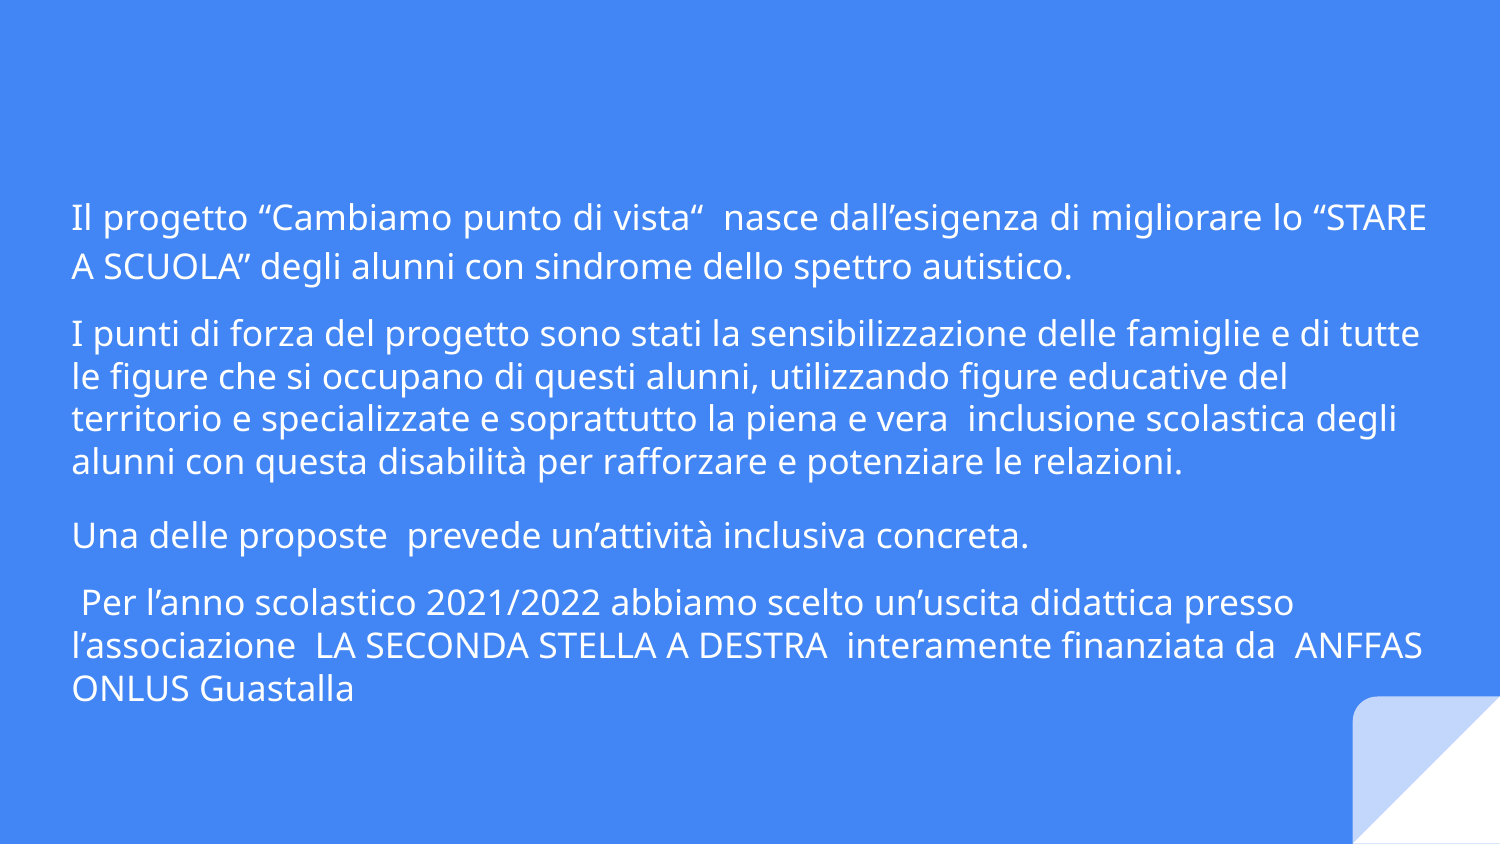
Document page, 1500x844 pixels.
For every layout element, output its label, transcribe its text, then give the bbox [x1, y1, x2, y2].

title Il progetto “Cambiamo punto di vista“ nasce dall’esigenza di migliorare lo “STARE A SCUOLA” degli alunni con sindrome dello spettro autistico. I punti di forza del progetto sono stati la sensibilizzazione delle famiglie e di tutte le figure che si occupano di questi alunni, utilizzando figure educative del territorio e specializzate e soprattutto la piena e vera inclusione scolastica degli alunni con questa disabilità per rafforzare e potenziare le relazioni. Una delle proposte prevede un’attività inclusiva concreta. Per l’anno scolastico 2021/2022 abbiamo scelto un’uscita didattica presso l’associazione LA SECONDA STELLA A DESTRA interamente finanziata da ANFFAS ONLUS Guastalla [56, 120, 1444, 724]
